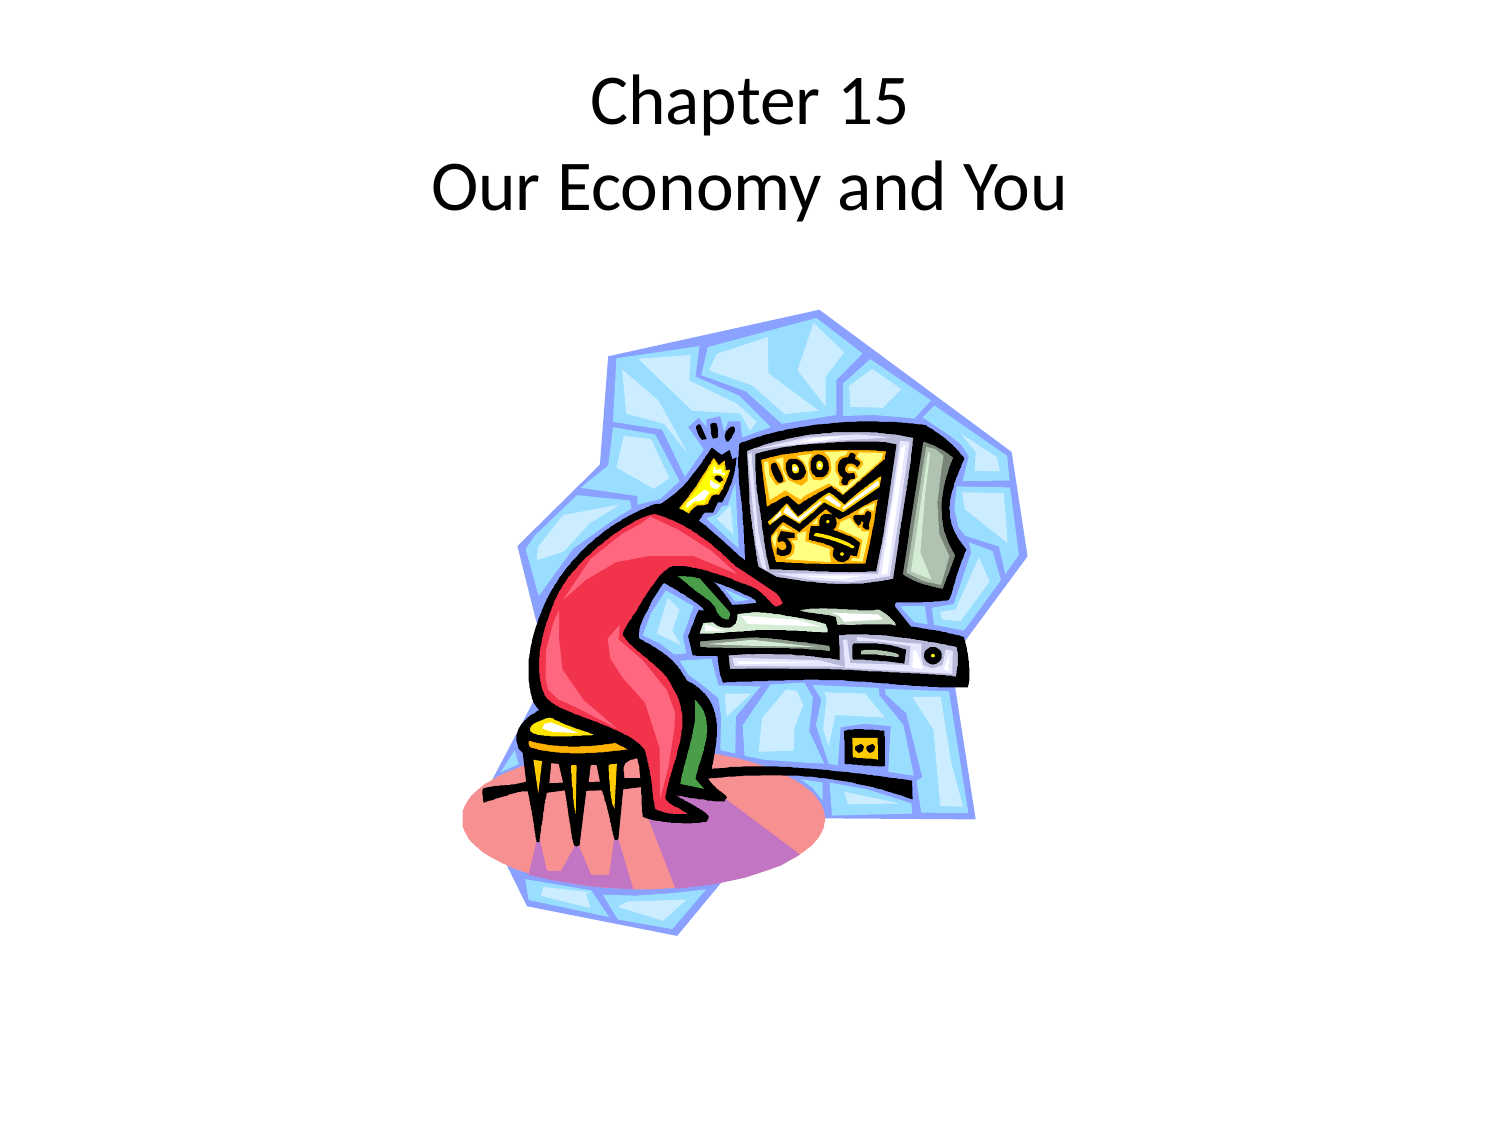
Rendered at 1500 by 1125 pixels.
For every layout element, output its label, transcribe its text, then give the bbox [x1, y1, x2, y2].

picture [462, 299, 1038, 946]
title Chapter 15 Our Economy and You [75, 45, 1425, 233]
